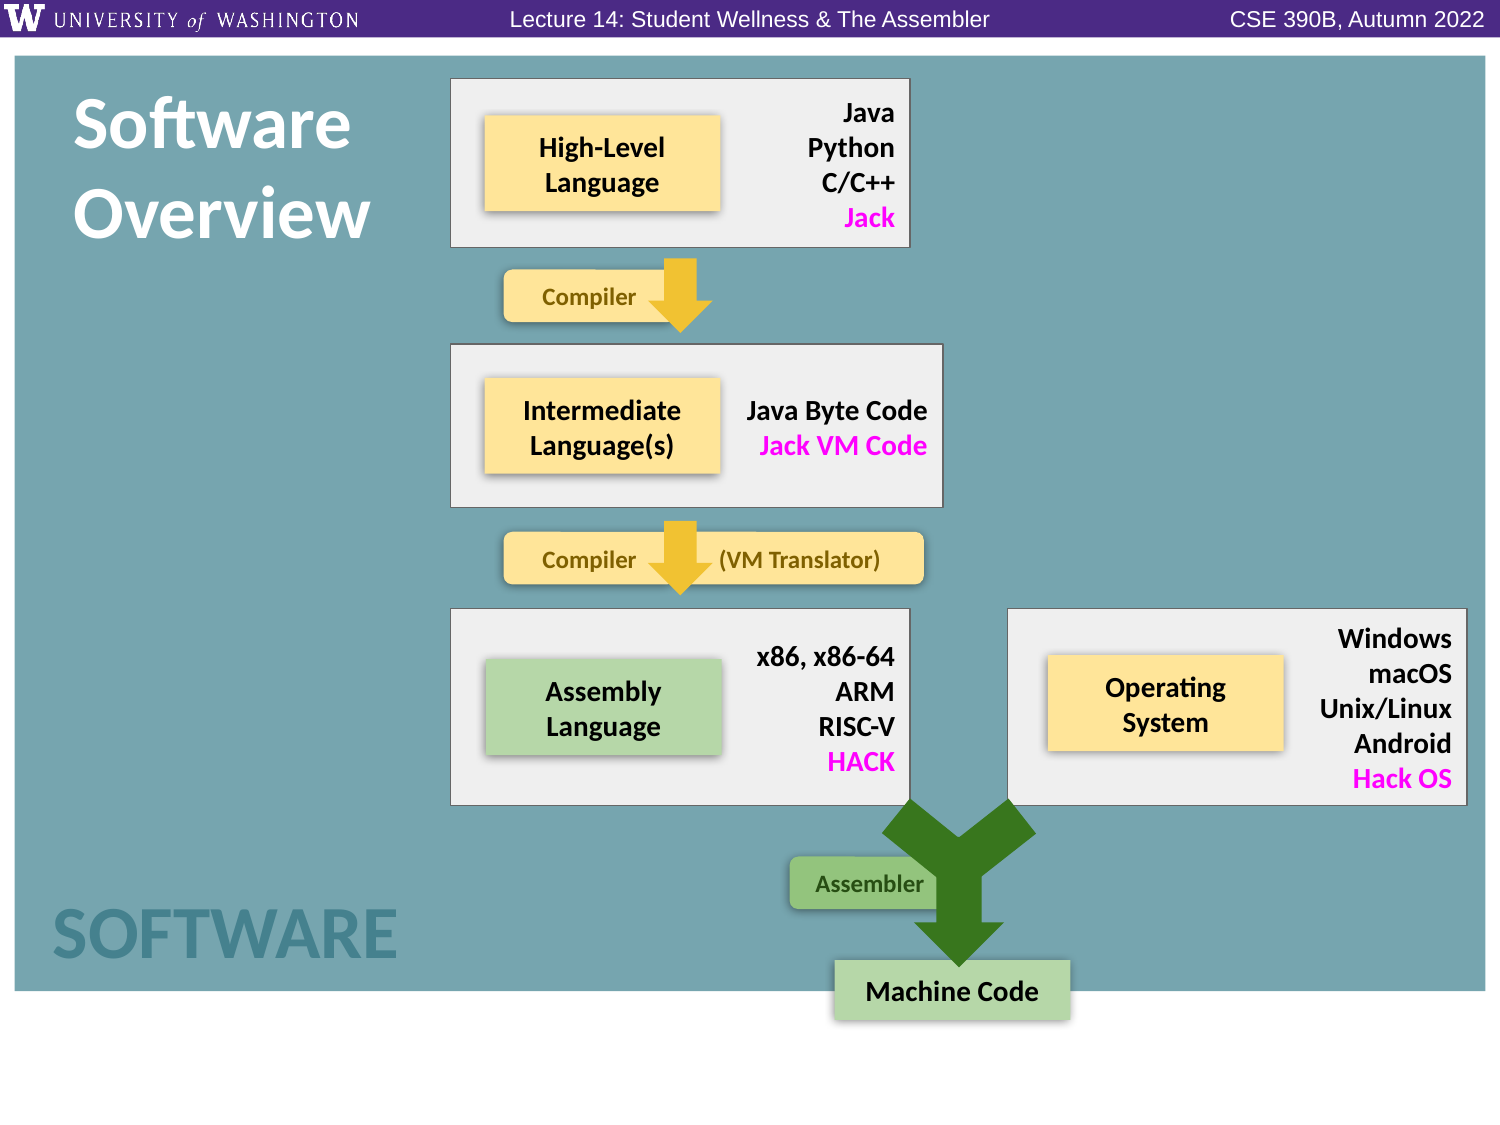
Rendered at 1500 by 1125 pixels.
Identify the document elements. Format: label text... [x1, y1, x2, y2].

title SOFTWARE [37, 866, 425, 992]
text_box Windows macOS Unix/Linux Android Hack OS [1007, 608, 1468, 806]
text_box Operating System [1047, 655, 1284, 752]
text_box Compiler [503, 269, 668, 323]
title Software Overview [58, 100, 404, 226]
text_box (VM Translator) [692, 531, 924, 585]
text_box Assembly Language [485, 659, 722, 756]
text_box [647, 520, 713, 596]
picture [4, 4, 358, 32]
text_box Assembler [789, 856, 876, 910]
text_box [14, 55, 1486, 992]
text_box Machine Code [834, 960, 1071, 1020]
text_box [647, 258, 713, 334]
text_box High-Level Language [484, 115, 721, 212]
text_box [881, 798, 1037, 968]
text_box Java Byte Code Jack VM Code [450, 343, 943, 508]
text_box Intermediate Language(s) [484, 377, 721, 474]
text_box Compiler [503, 531, 668, 585]
text_box x86, x86-64 ARM RISC-V HACK [450, 608, 911, 806]
text_box Java Python C/C++ Jack [450, 78, 911, 248]
